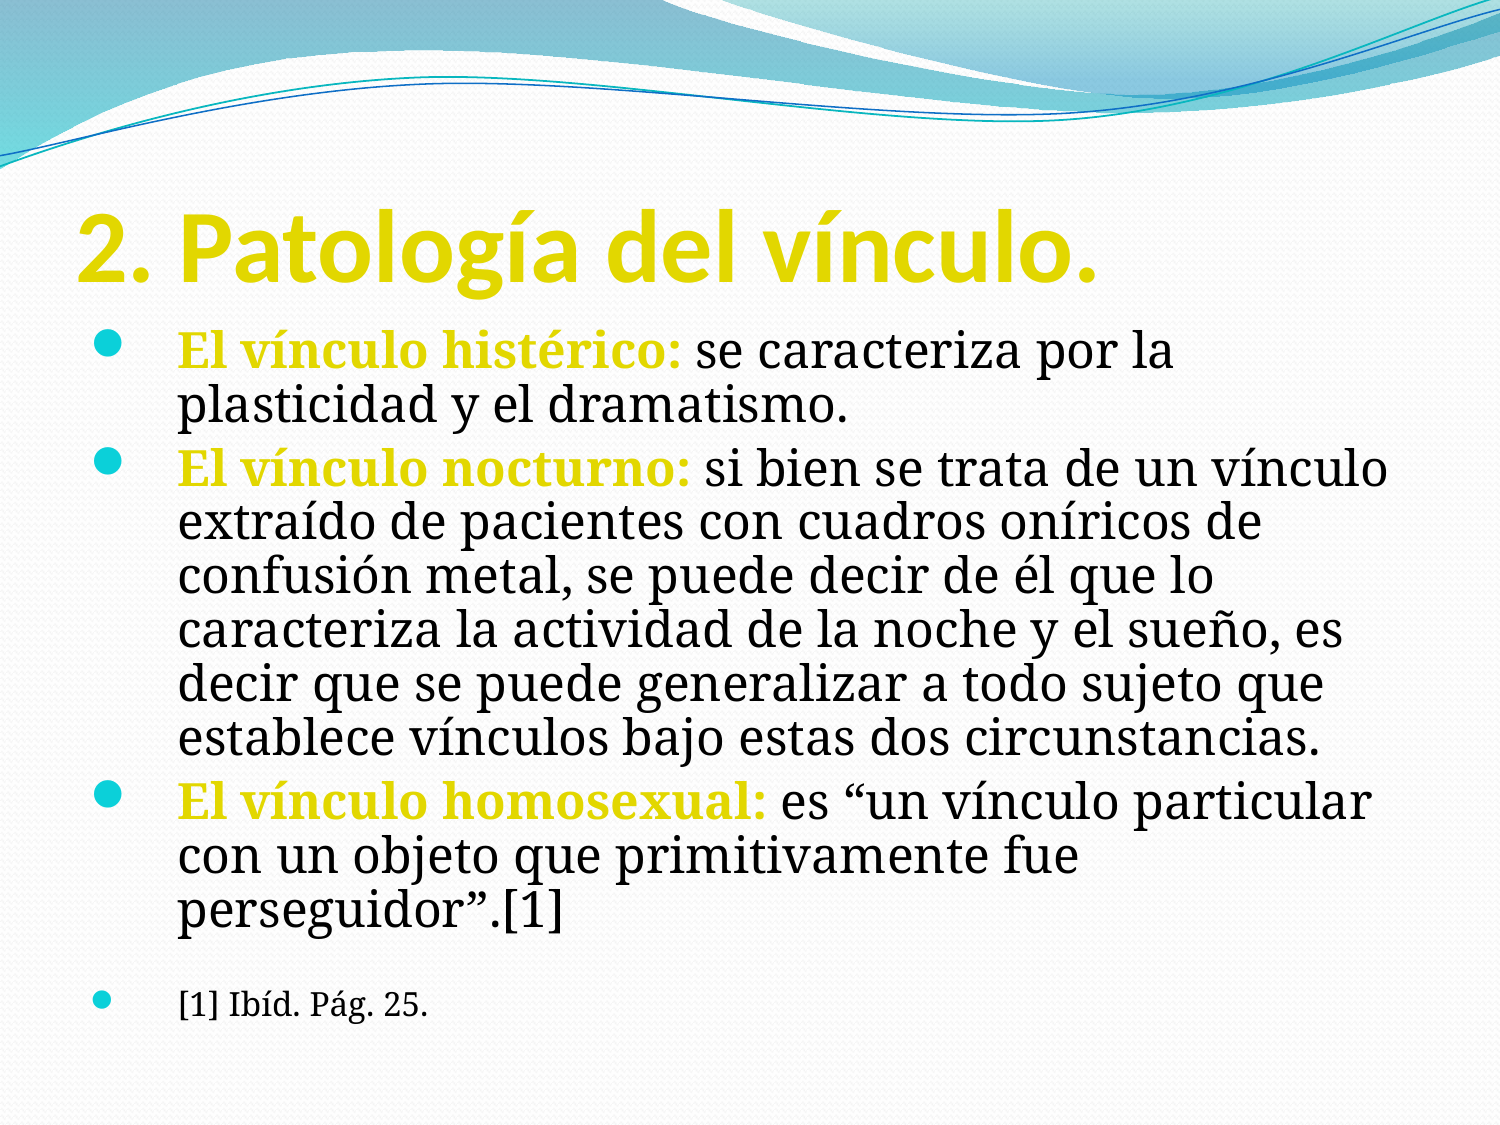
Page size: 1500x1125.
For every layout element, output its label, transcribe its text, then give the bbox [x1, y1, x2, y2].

title 2. Patología del vínculo. [74, 115, 1426, 304]
list El vínculo histérico: se caracteriza por la plasticidad y el dramatismo. El vínculo nocturno: si bien se trata de un vínculo extraído de pacientes con cuadros oníricos de confusión metal, se puede decir de él que lo caracteriza la actividad de la noche y el sueño, es decir que se puede generalizar a todo sujeto que establece vínculos bajo estas dos circunstancias. El vínculo homosexual: es “un vínculo particular con un objeto que primitivamente fue perseguidor”.[1] [1] Ibíd. Pág. 25. [74, 317, 1426, 1038]
